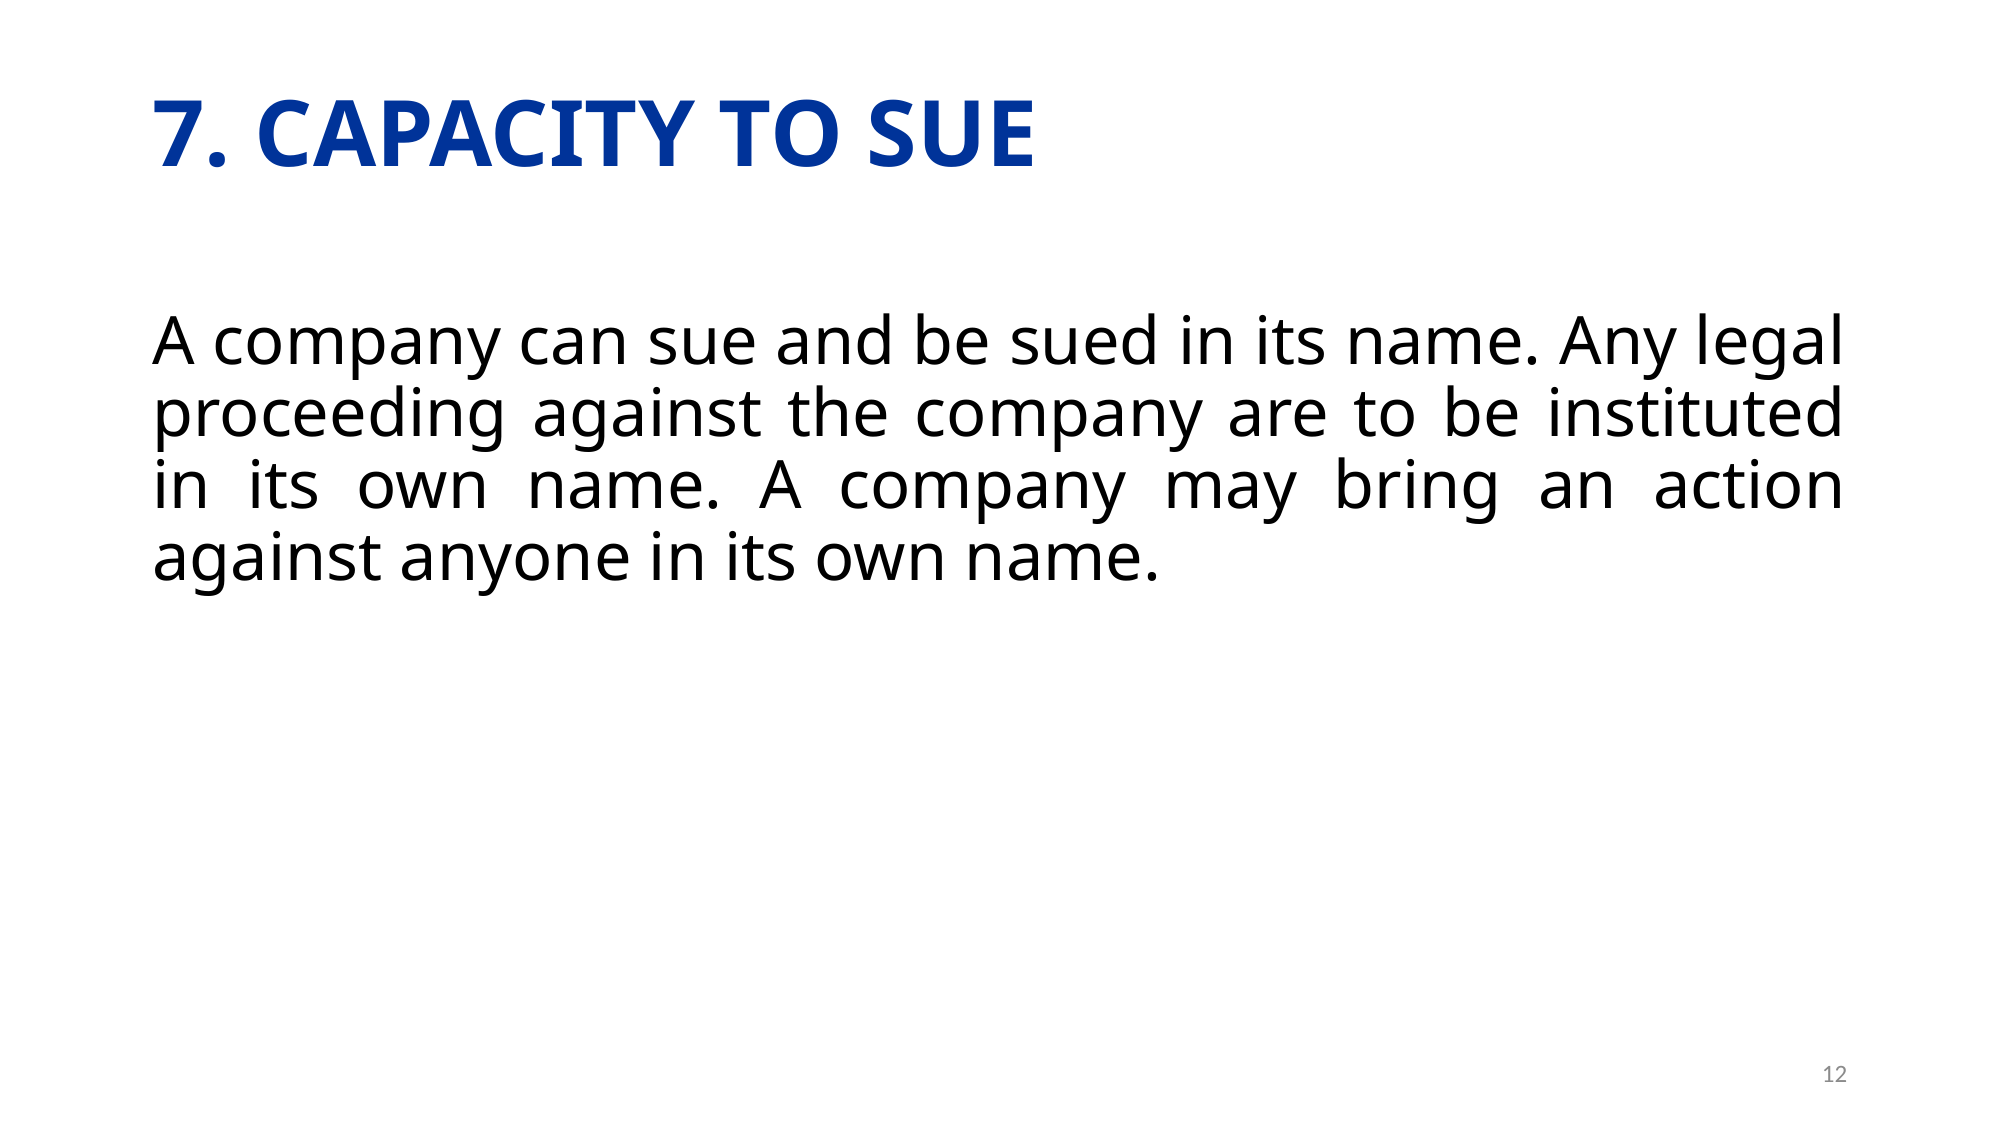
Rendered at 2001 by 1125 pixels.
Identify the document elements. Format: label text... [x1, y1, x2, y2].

slide_number 12 [1412, 1042, 1863, 1103]
list A company can sue and be sued in its name. Any legal proceeding against the company are to be instituted in its own name. A company may bring an action against anyone in its own name. [137, 299, 1863, 1014]
title 7. CAPACITY TO SUE [137, 59, 1863, 215]
